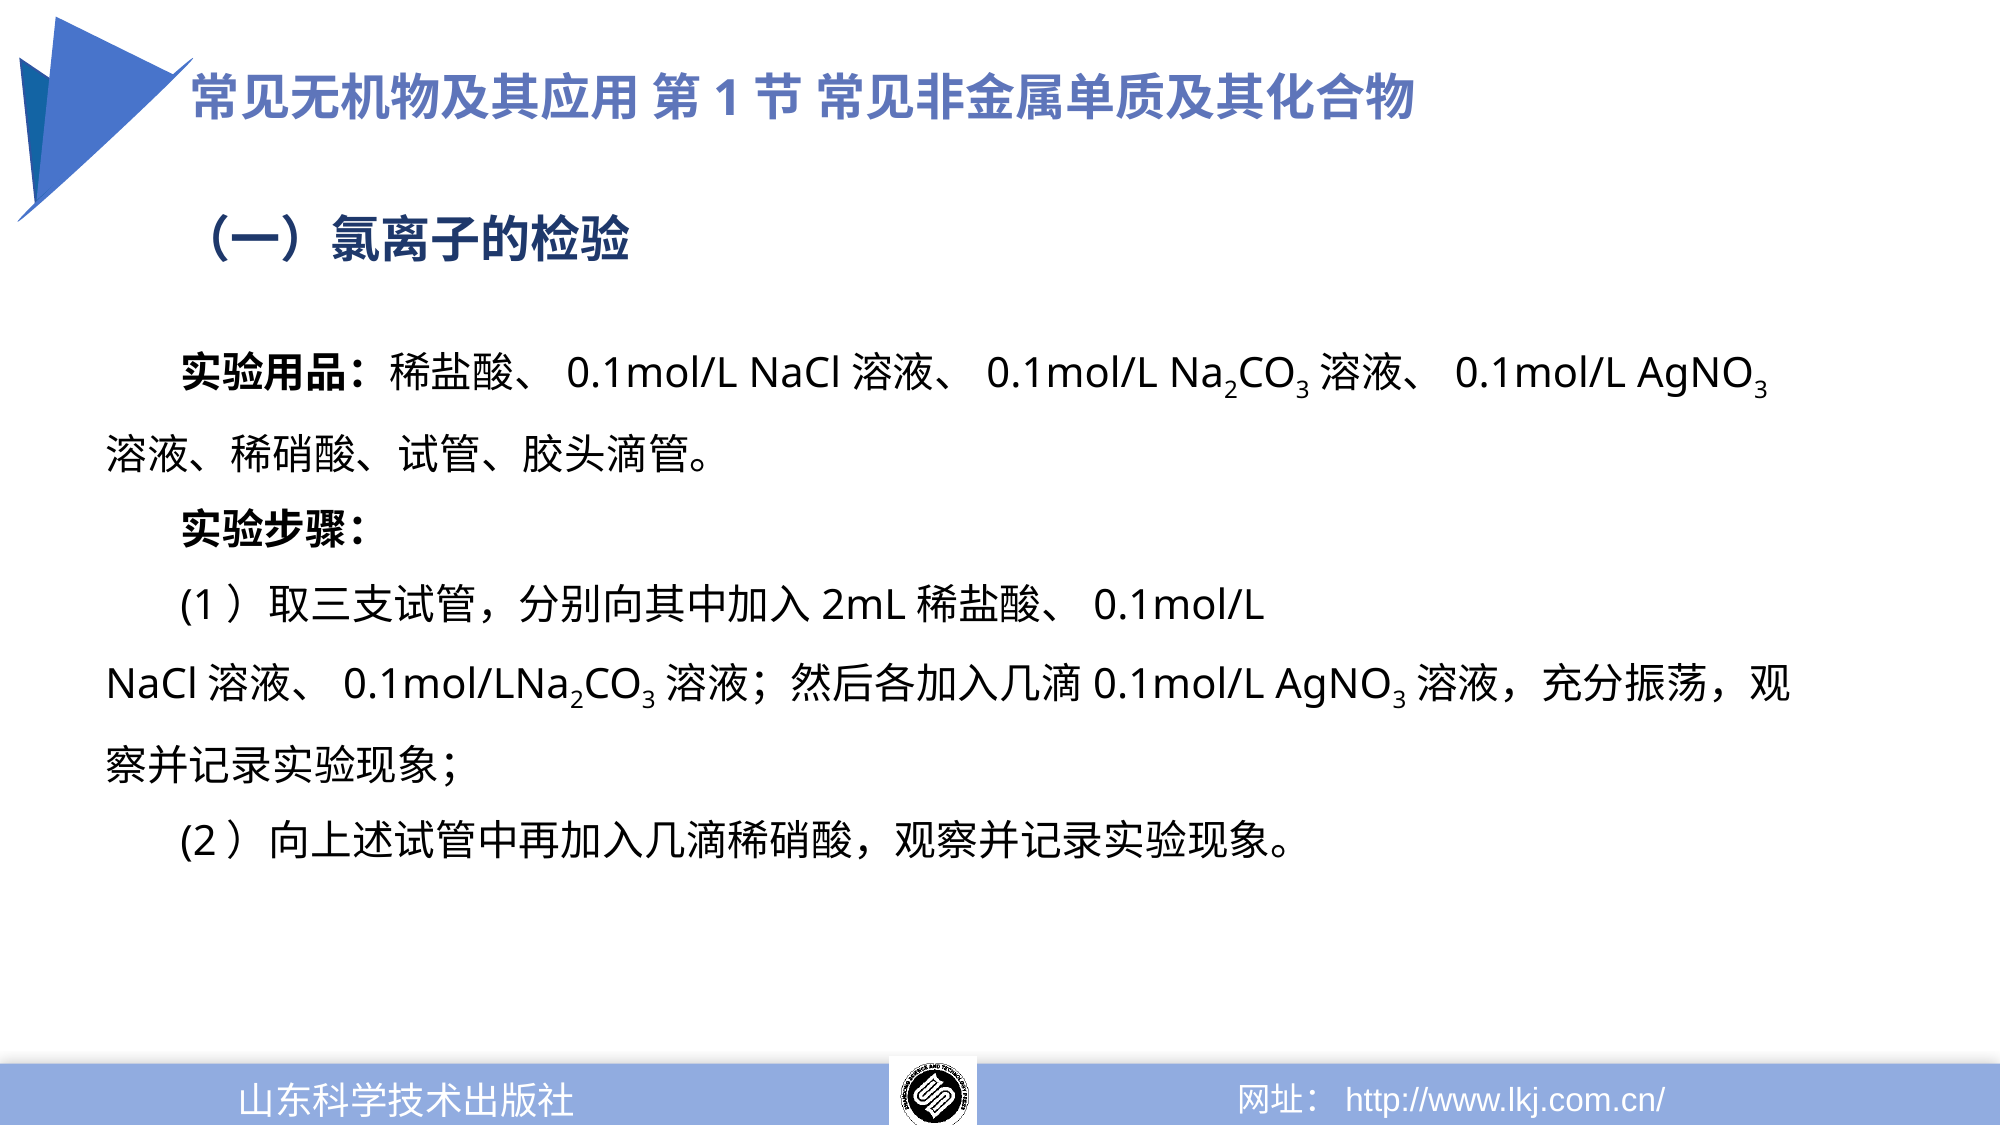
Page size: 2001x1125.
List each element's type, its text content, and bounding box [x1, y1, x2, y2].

text_box 山东科学技术出版社 [222, 1069, 889, 1125]
text_box [0, 1062, 889, 1125]
text_box [978, 1062, 2000, 1125]
picture [889, 1055, 978, 1125]
text_box 网址：http://www.lkj.com.cn/ [1222, 1070, 1890, 1125]
text_box （一）氯离子的检验 实验用品：稀盐酸、0.1mol/L NaCl溶液、0.1mol/L Na2CO3溶液、0.1mol/L AgNO3溶液、稀硝酸、试管、胶头滴管。 实验步骤： (1）取三支试管，分别向其中加入2mL稀盐酸、0.1mol/L NaCl溶液、0.1mol/LNa2CO3溶液；然后各加入几滴0.1mol/L AgNO3溶液，充分振荡，观察并记录实验现象； (2）向上述试管中再加入几滴稀硝酸，观察并记录实验现象。 [90, 200, 1810, 684]
text_box 常见无机物及其应用 第1节 常见非金属单质及其化合物 [226, 58, 1534, 134]
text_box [0, 29, 226, 182]
